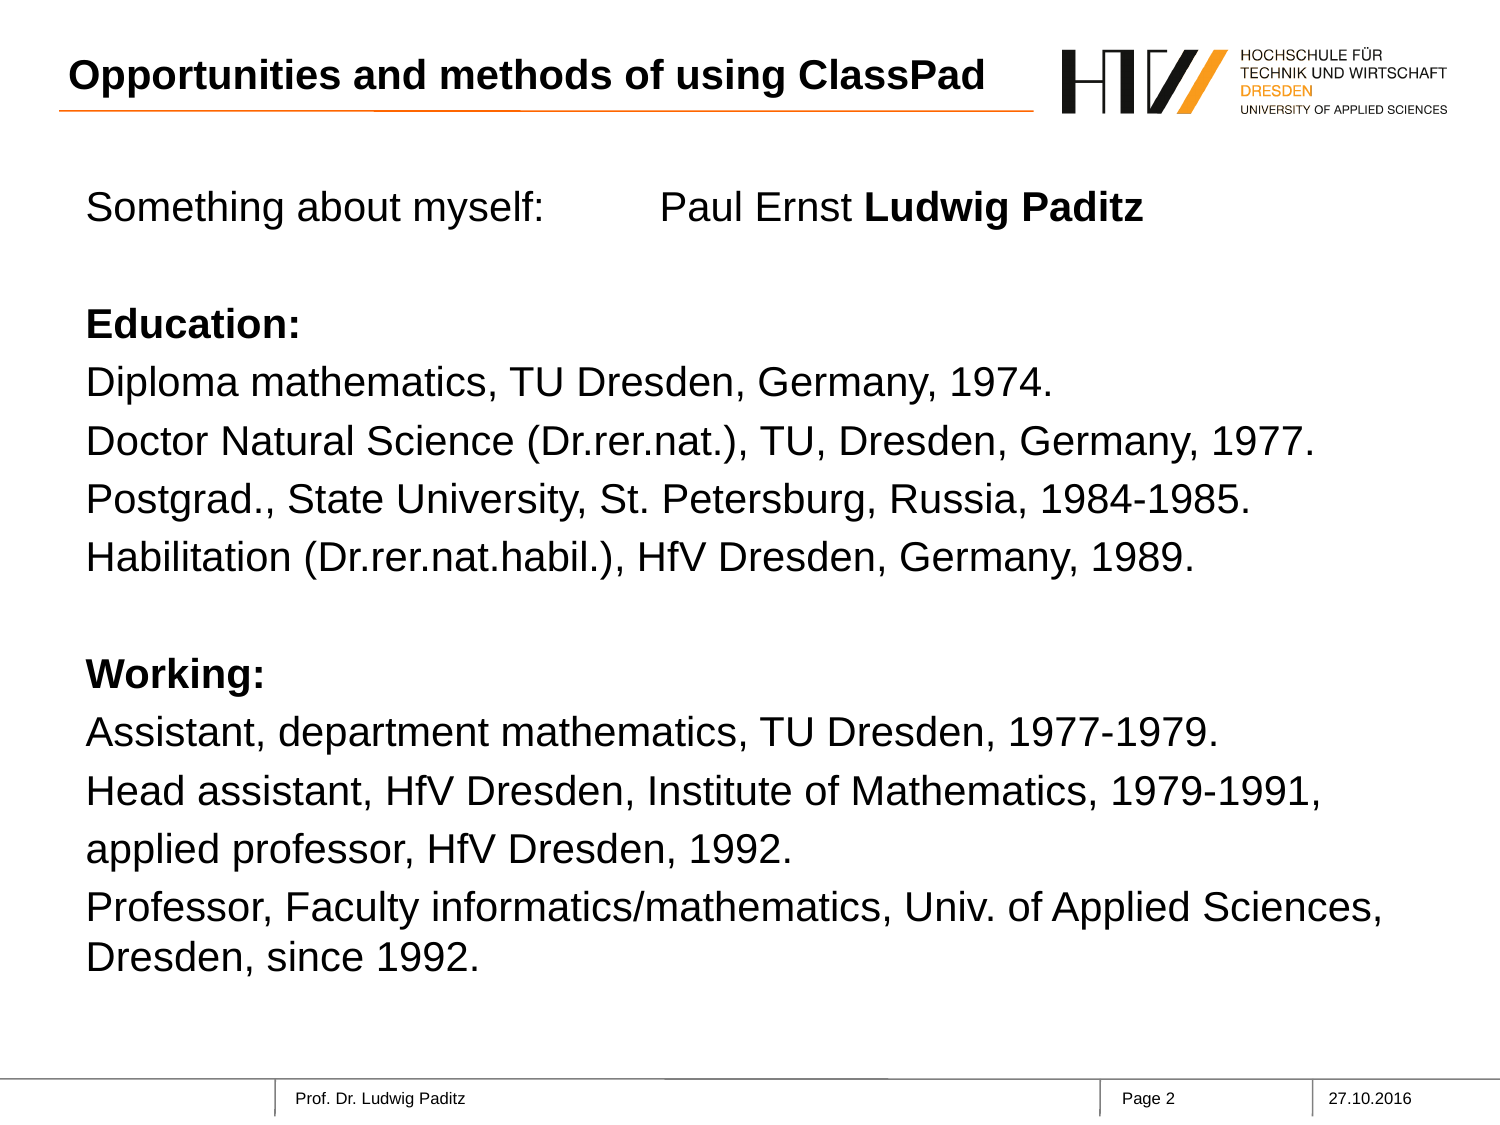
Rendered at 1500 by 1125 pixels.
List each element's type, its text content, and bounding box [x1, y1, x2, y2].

picture [1062, 47, 1447, 114]
list Something about myself: Paul Ernst Ludwig Paditz Education: Diploma mathematics, TU Dresden, Germany, 1974. Doctor Natural Science (Dr.rer.nat.), TU, Dresden, Germany, 1977. Postgrad., State University, St. Petersburg, Russia, 1984-1985. Habilitation (Dr.rer.nat.habil.), HfV Dresden, Germany, 1989. Working: Assistant, department mathematics, TU Dresden, 1977-1979. Head assistant, HfV Dresden, Institute of Mathematics, 1979-1991, applied professor, HfV Dresden, 1992. Professor, Faculty informatics/mathematics, Univ. of Applied Sciences, Dresden, since 1992. [70, 172, 1424, 1035]
title Opportunities and methods of using ClassPad [53, 29, 1040, 117]
